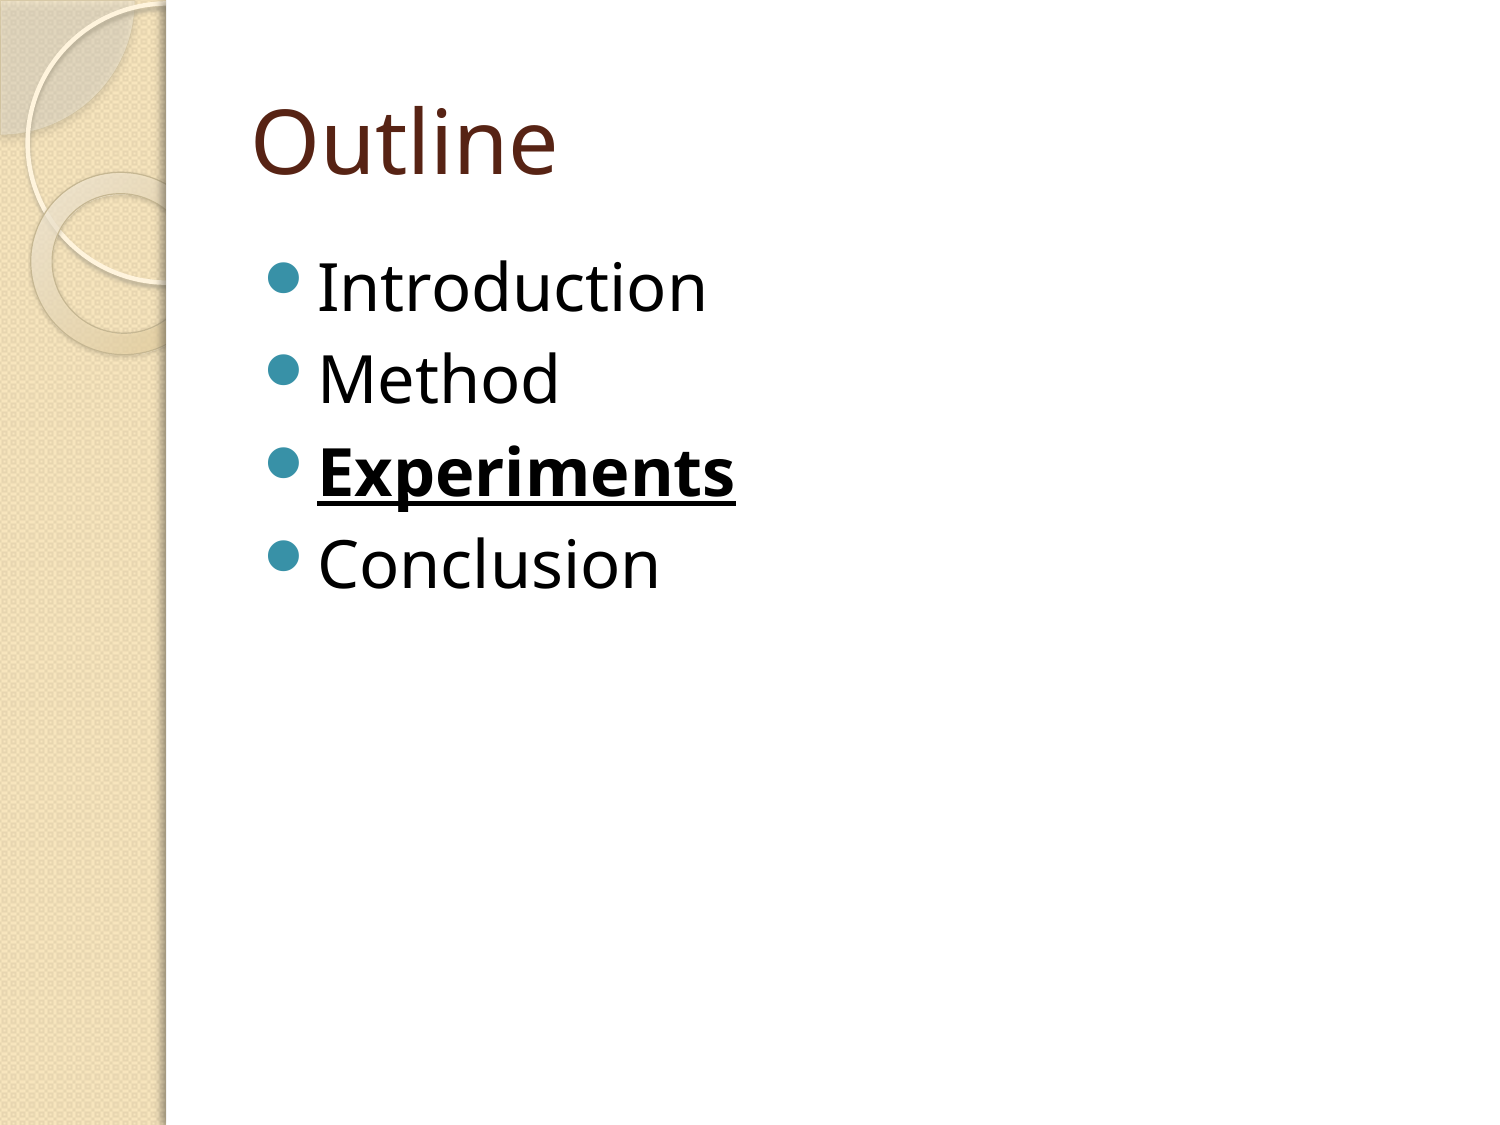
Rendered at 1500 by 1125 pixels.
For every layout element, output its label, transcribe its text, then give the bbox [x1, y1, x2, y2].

title Outline [235, 45, 1466, 233]
list Introduction Method Experiments Conclusion [235, 237, 1466, 1025]
